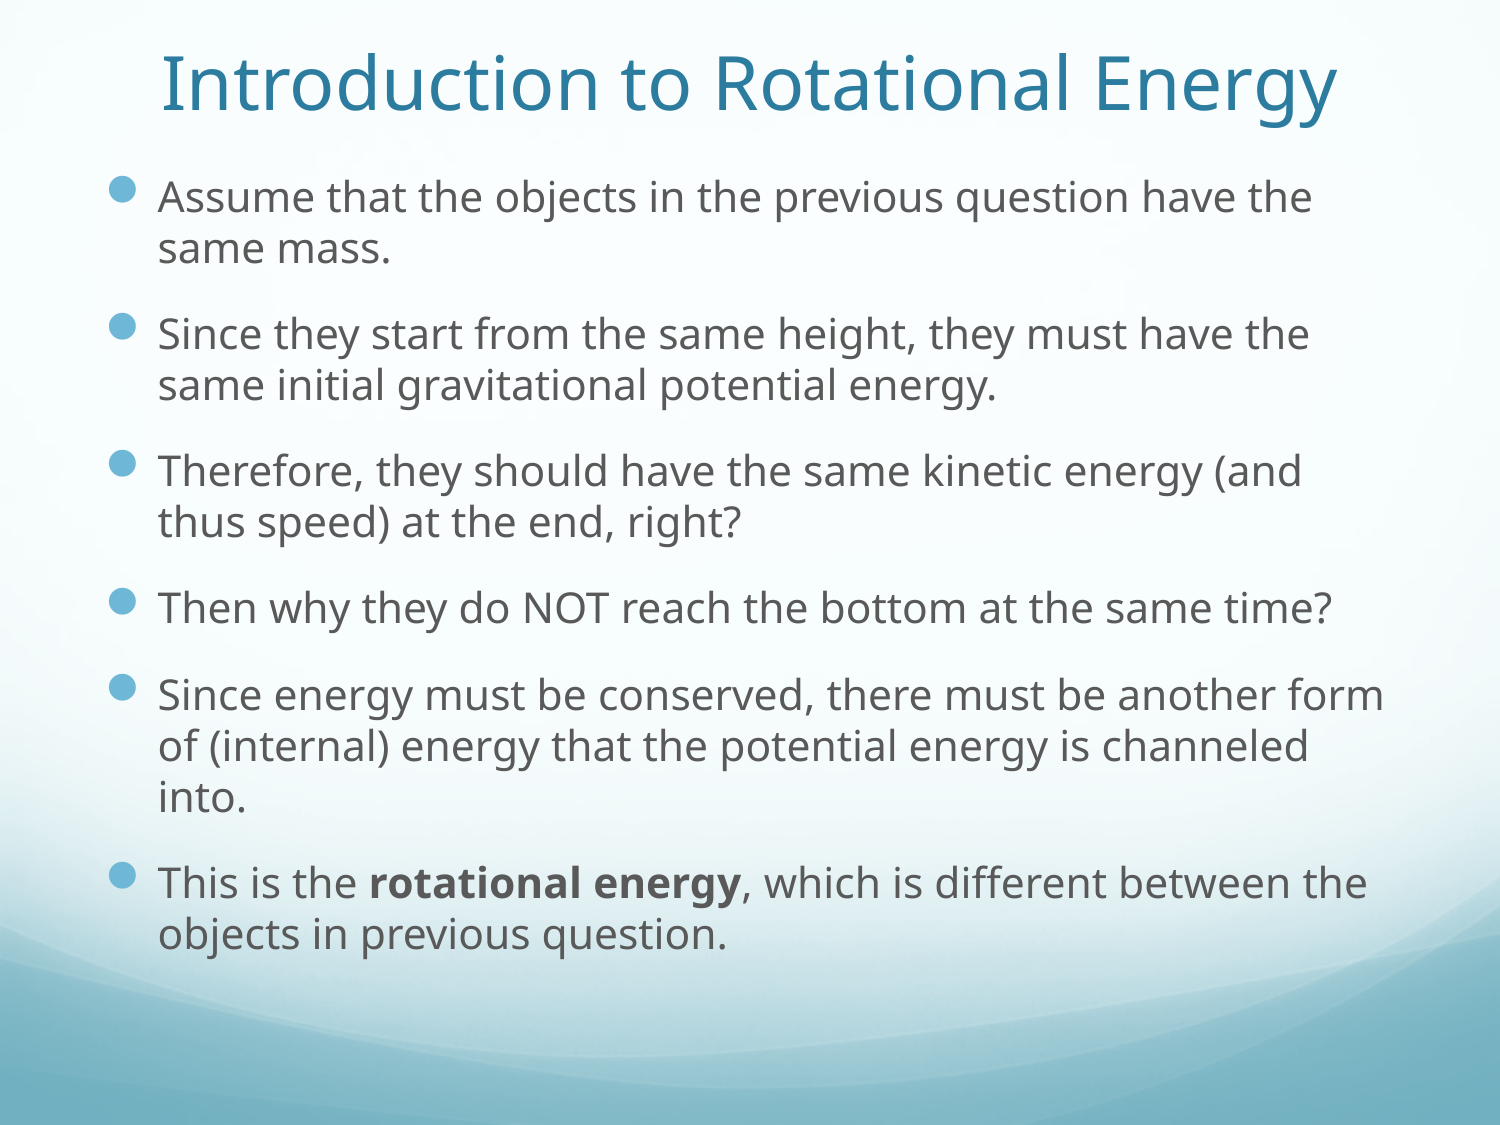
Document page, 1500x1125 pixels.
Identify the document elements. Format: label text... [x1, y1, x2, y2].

title Introduction to Rotational Energy [90, 28, 1410, 133]
list Assume that the objects in the previous question have the same mass. Since they start from the same height, they must have the same initial gravitational potential energy. Therefore, they should have the same kinetic energy (and thus speed) at the end, right? Then why they do NOT reach the bottom at the same time? Since energy must be conserved, there must be another form of (internal) energy that the potential energy is channeled into. This is the rotational energy, which is different between the objects in previous question. [90, 162, 1410, 975]
